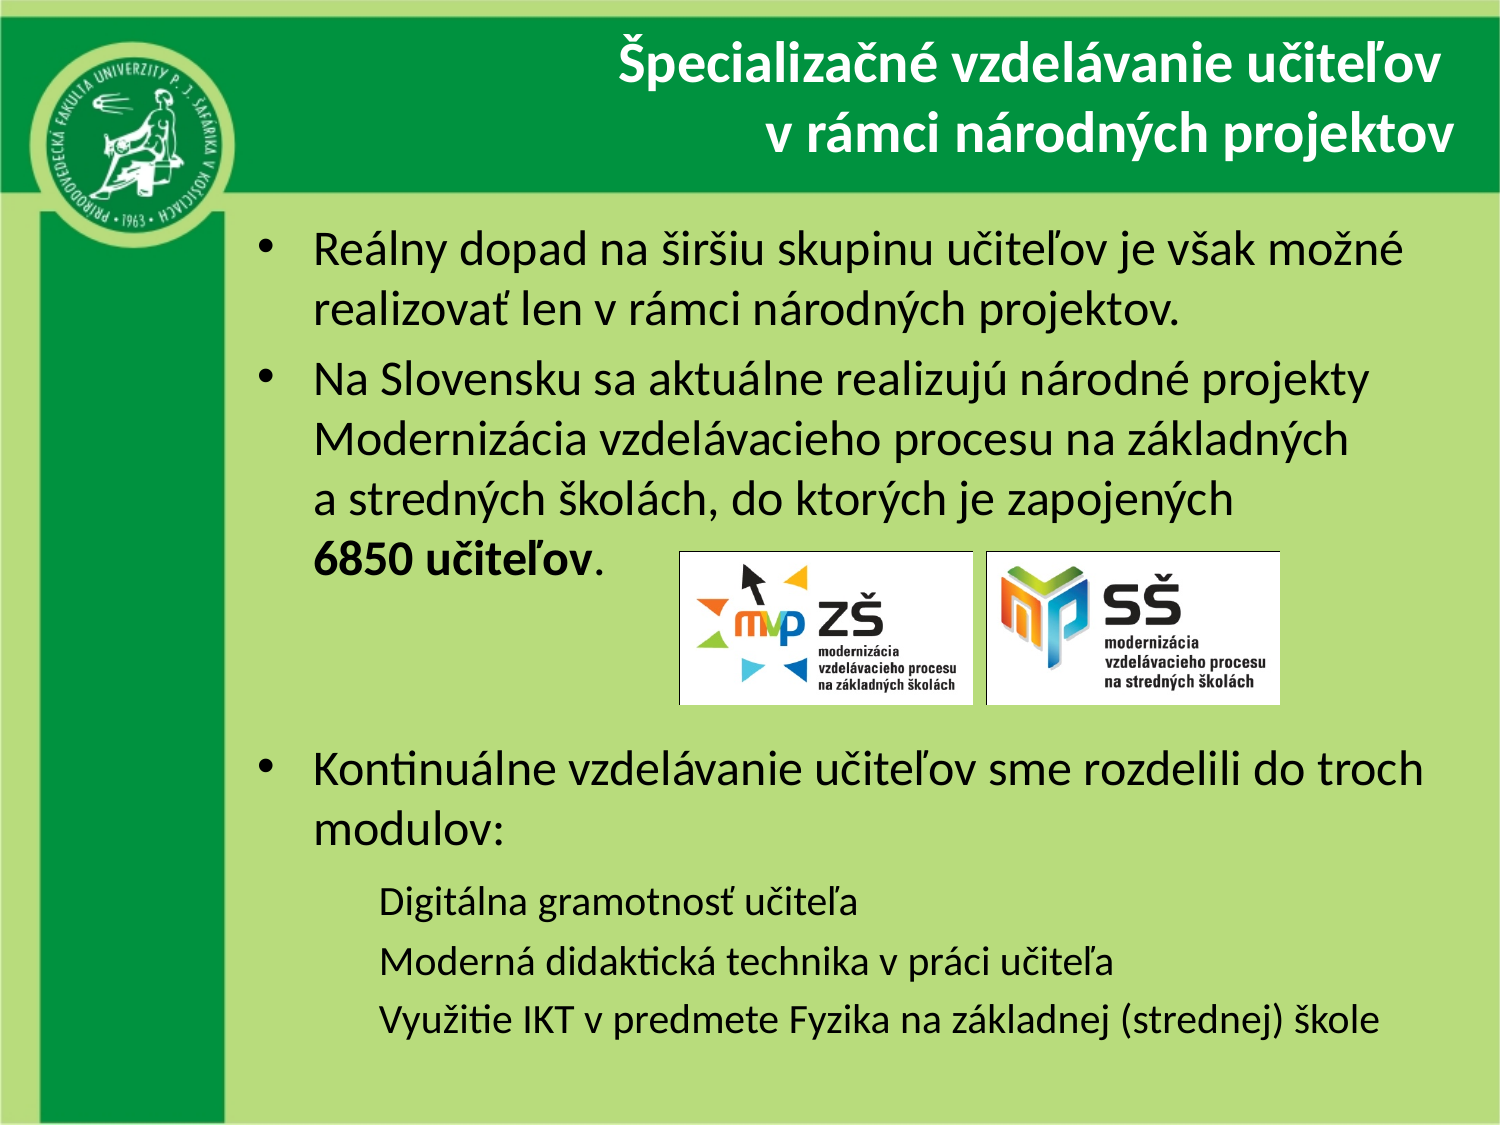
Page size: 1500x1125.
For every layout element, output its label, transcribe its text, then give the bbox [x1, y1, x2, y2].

title Špecializačné vzdelávanie učiteľov v rámci národných projektov [230, 0, 1471, 188]
list Reálny dopad na širšiu skupinu učiteľov je však možné realizovať len v rámci národných projektov. Na Slovensku sa aktuálne realizujú národné projekty Modernizácia vzdelávacieho procesu na základných a stredných školách, do ktorých je zapojených 6850 učiteľov. Kontinuálne vzdelávanie učiteľov sme rozdelili do troch modulov: Digitálna gramotnosť učiteľa Moderná didaktická technika v práci učiteľa Využitie IKT v predmete Fyzika na základnej (strednej) škole [242, 208, 1500, 1005]
picture [0, 0, 1500, 1125]
picture [678, 551, 973, 705]
picture [985, 551, 1280, 705]
